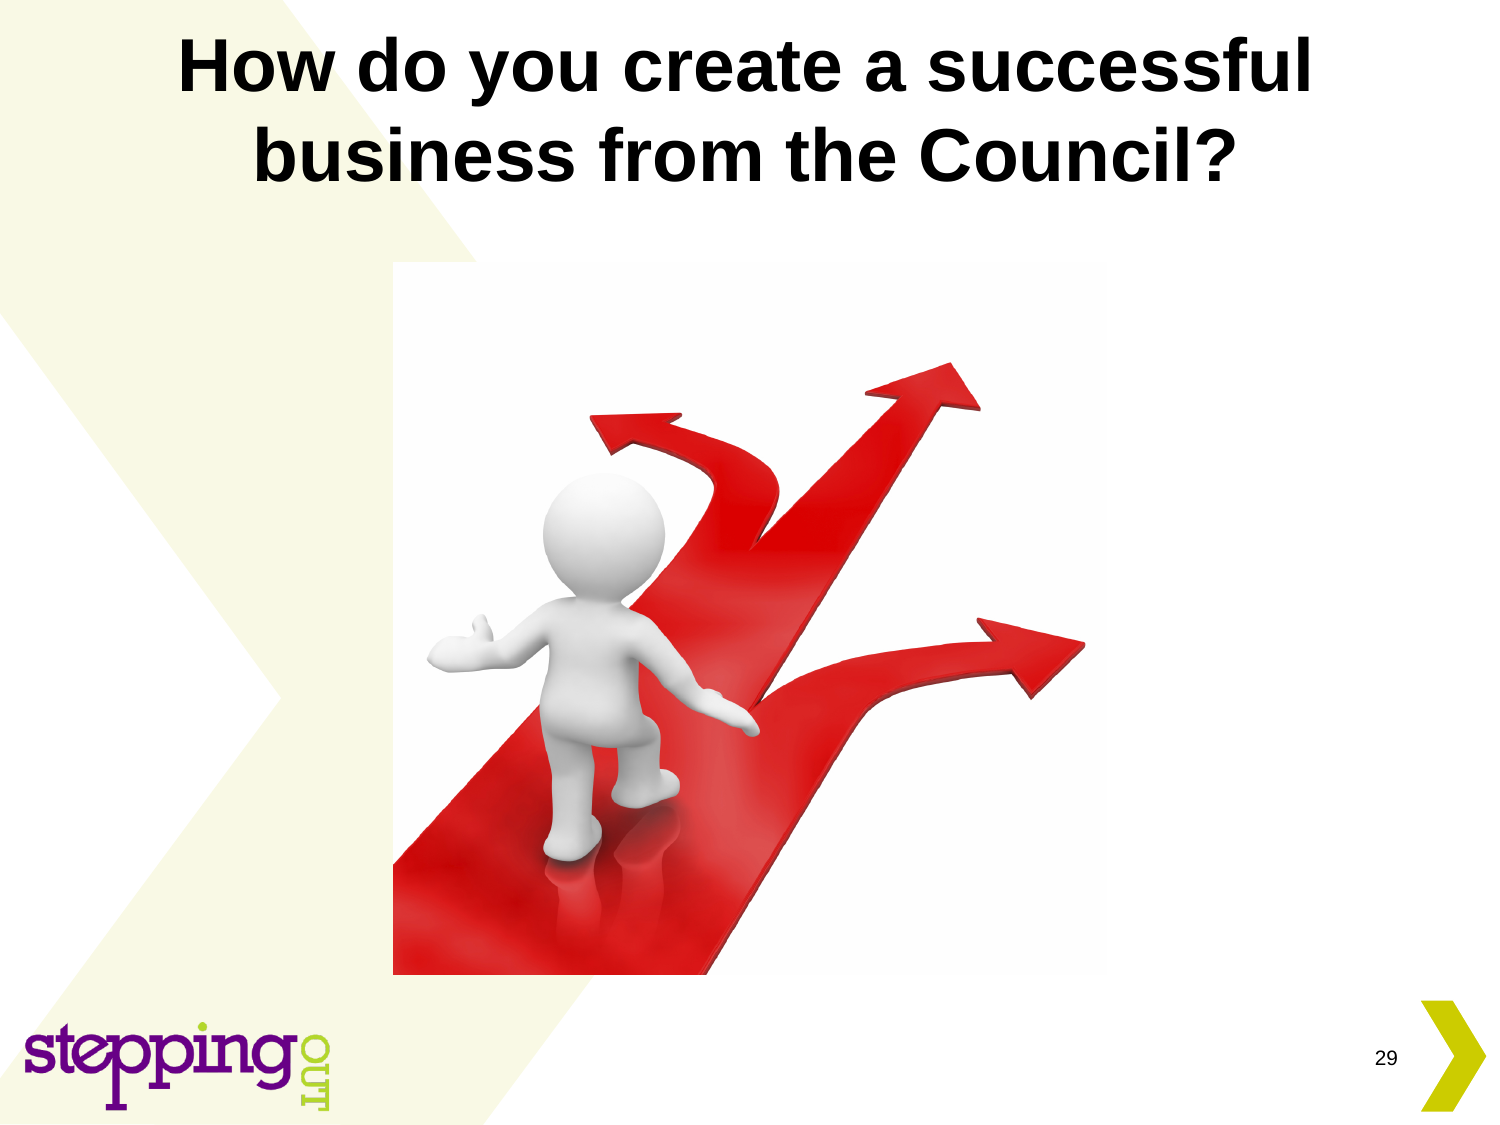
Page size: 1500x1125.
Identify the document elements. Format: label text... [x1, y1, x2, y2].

picture [24, 1022, 332, 1113]
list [393, 262, 1107, 976]
title How do you create a successful business from the Council? [74, 12, 1419, 201]
